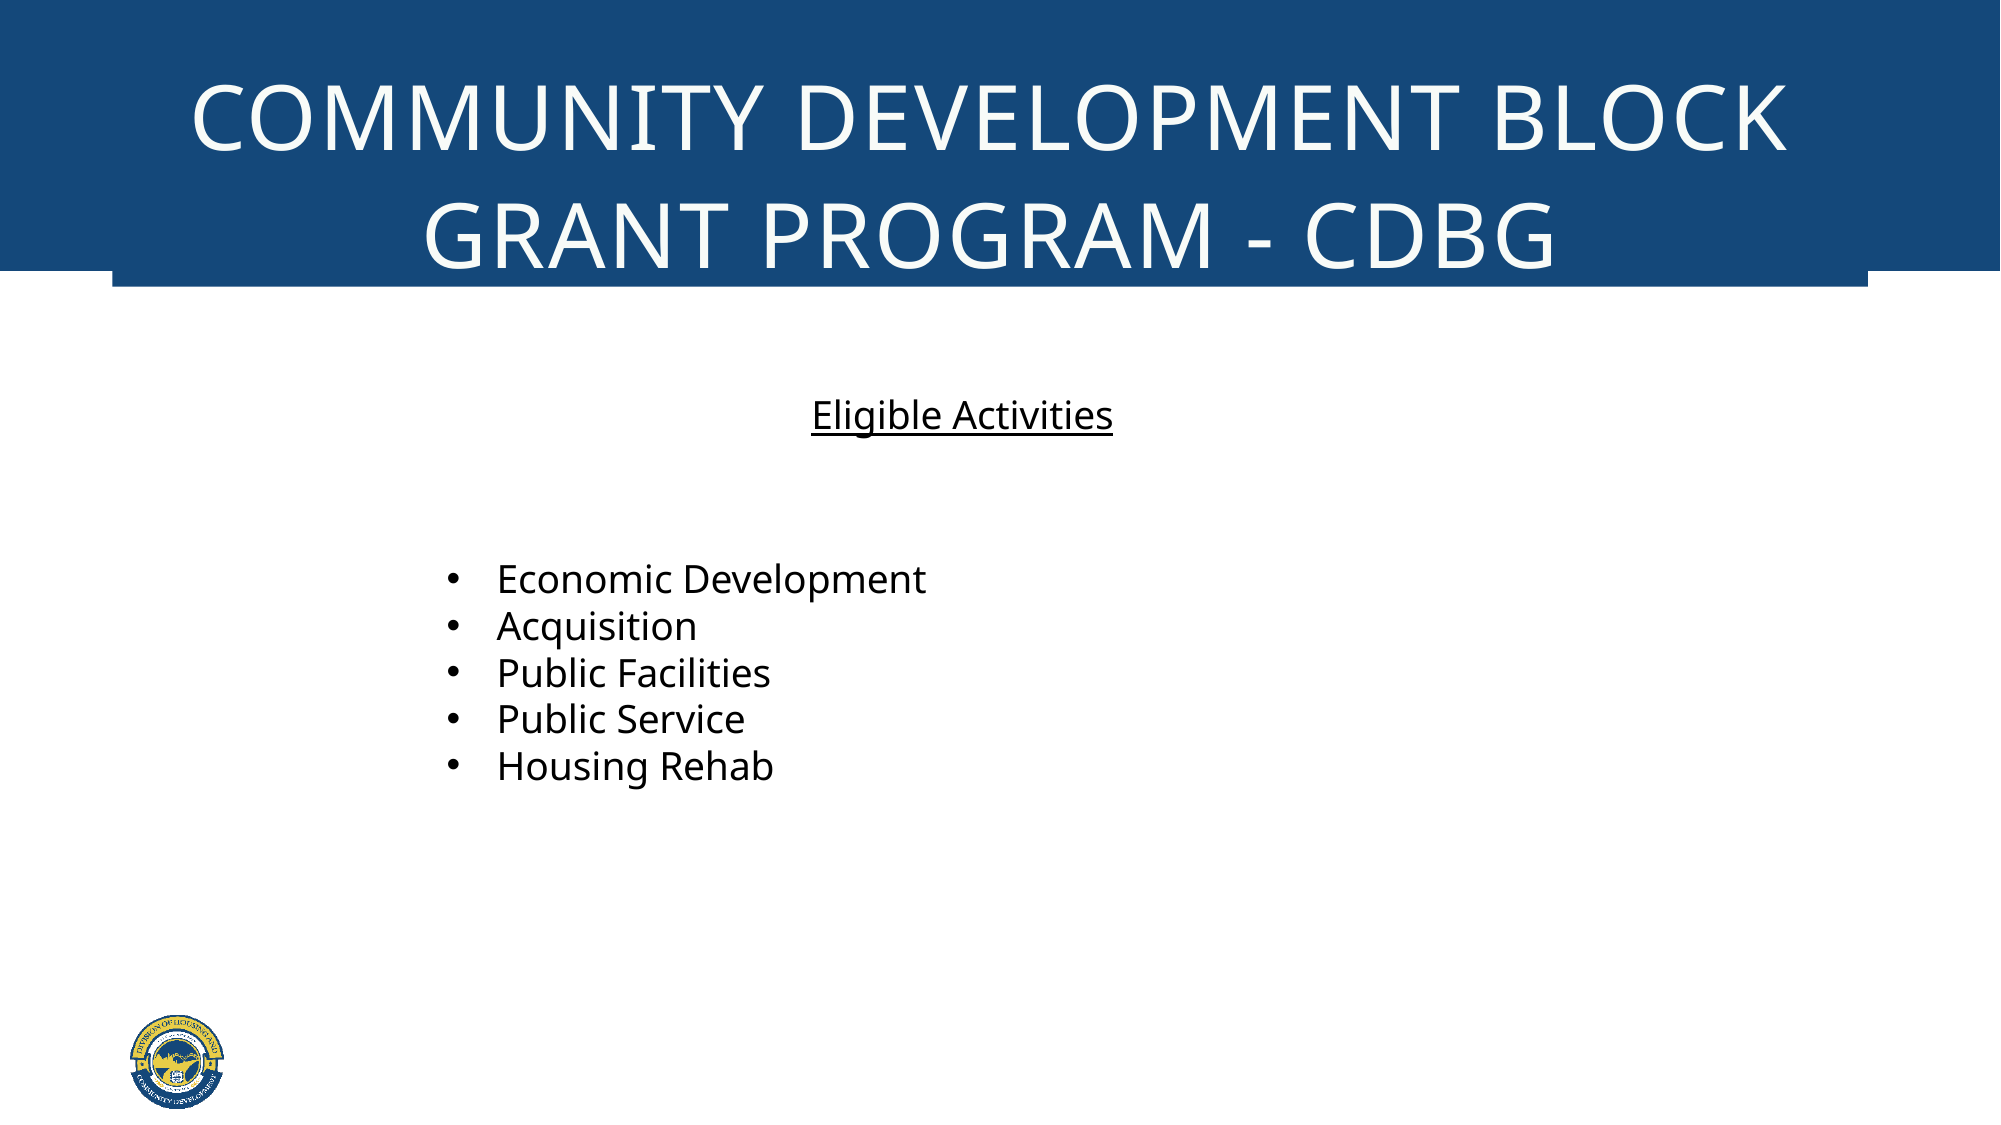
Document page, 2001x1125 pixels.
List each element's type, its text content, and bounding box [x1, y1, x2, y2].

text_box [0, 0, 2000, 285]
text_box Eligible Activities [454, 383, 1471, 445]
text_box Economic Development Acquisition Public Facilities Public Service Housing Rehab [431, 547, 1549, 796]
picture [120, 1005, 233, 1118]
